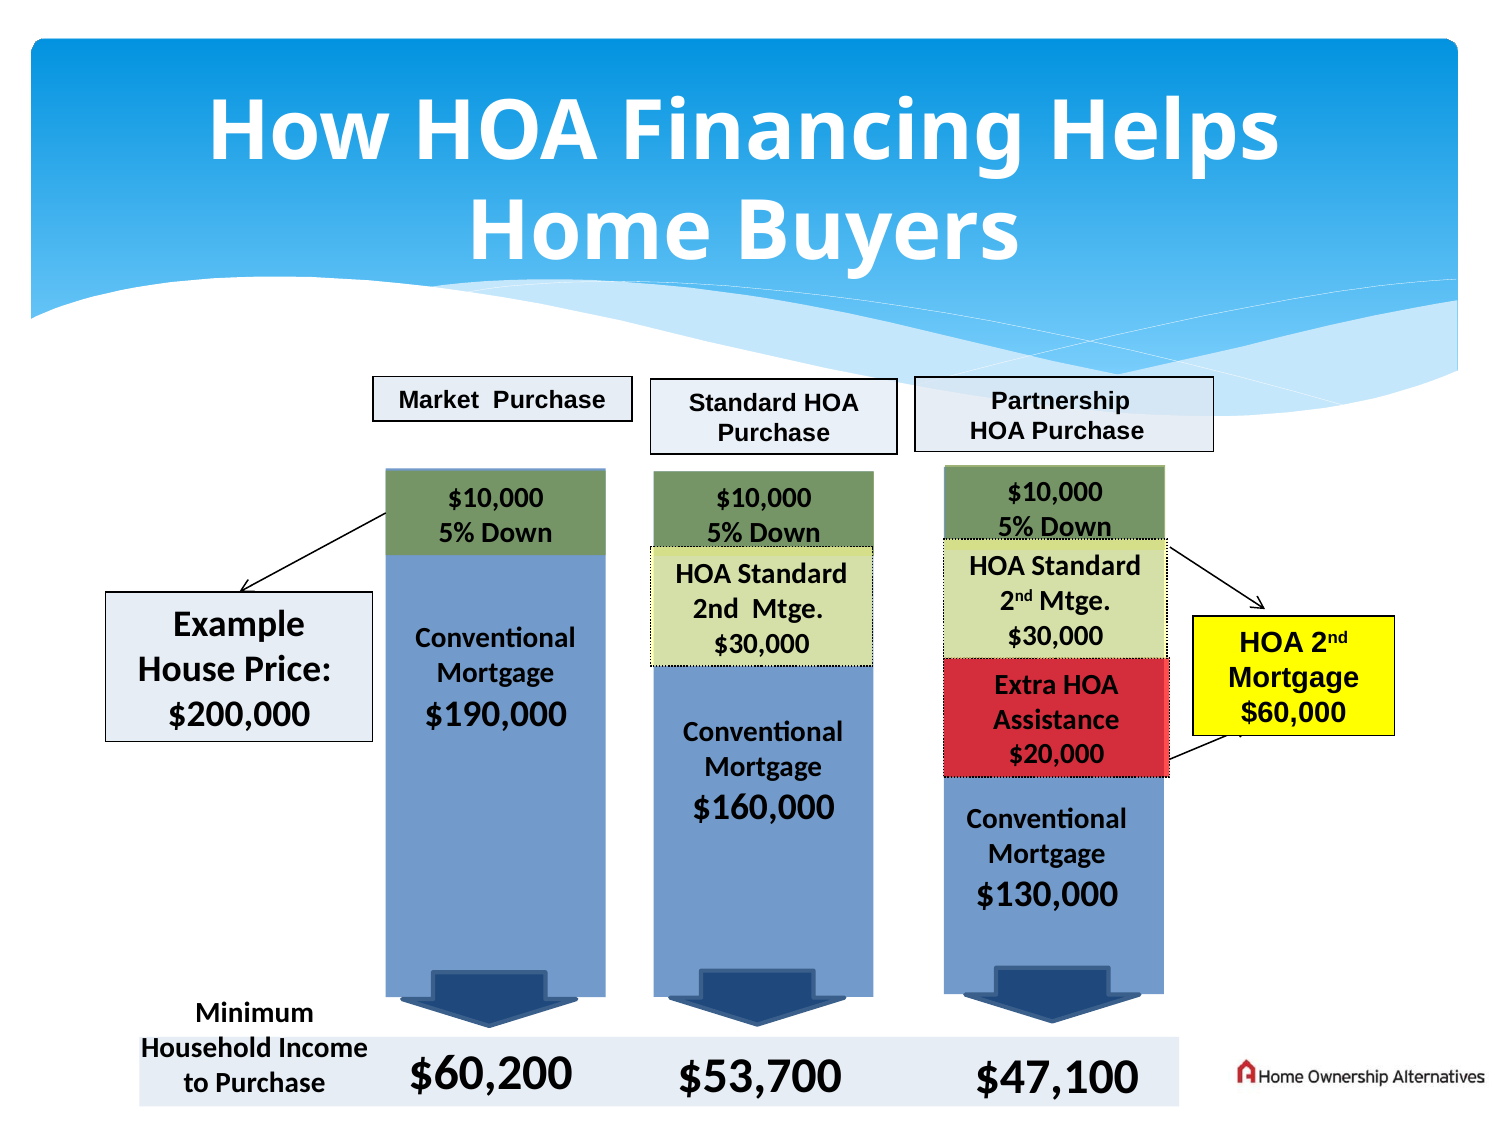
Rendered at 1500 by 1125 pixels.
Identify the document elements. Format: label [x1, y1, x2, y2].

text_box [27, 38, 1460, 496]
text_box [105, 376, 1395, 1113]
text_box [238, 507, 386, 593]
picture [1225, 1047, 1496, 1099]
